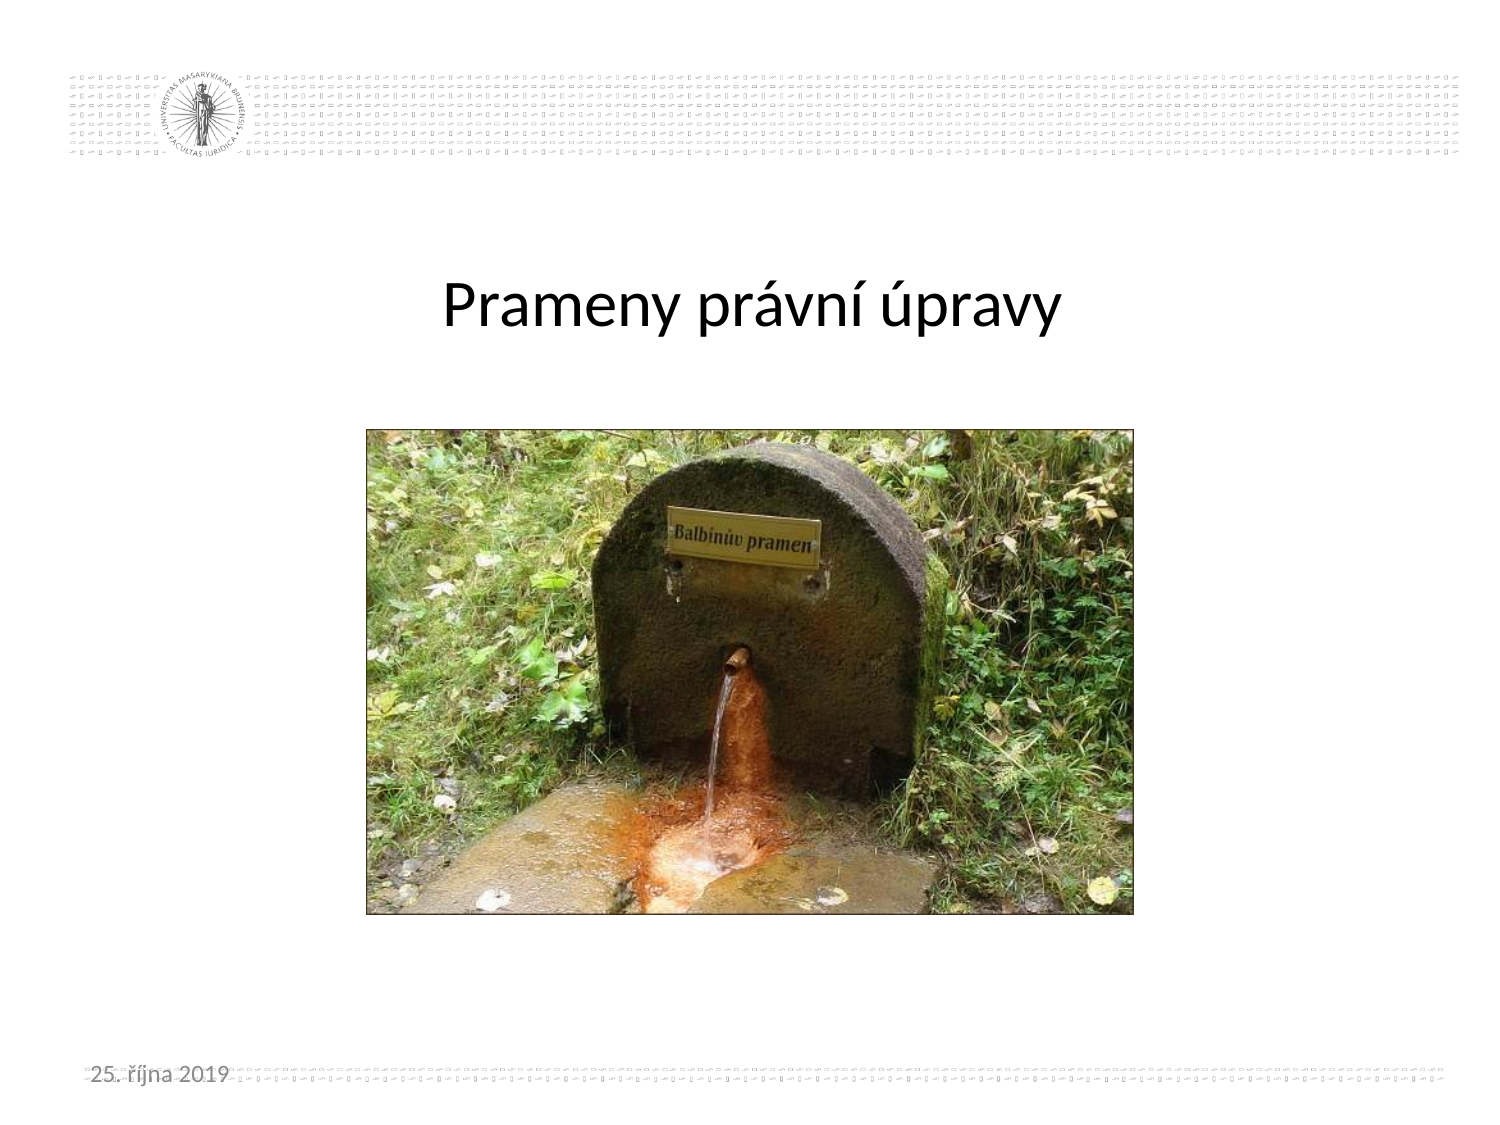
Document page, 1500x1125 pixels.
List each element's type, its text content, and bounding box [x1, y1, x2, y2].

picture [366, 429, 1134, 915]
list Prameny právní úpravy [78, 252, 1429, 1038]
picture [13, 1039, 1500, 1116]
picture [0, 42, 1500, 200]
